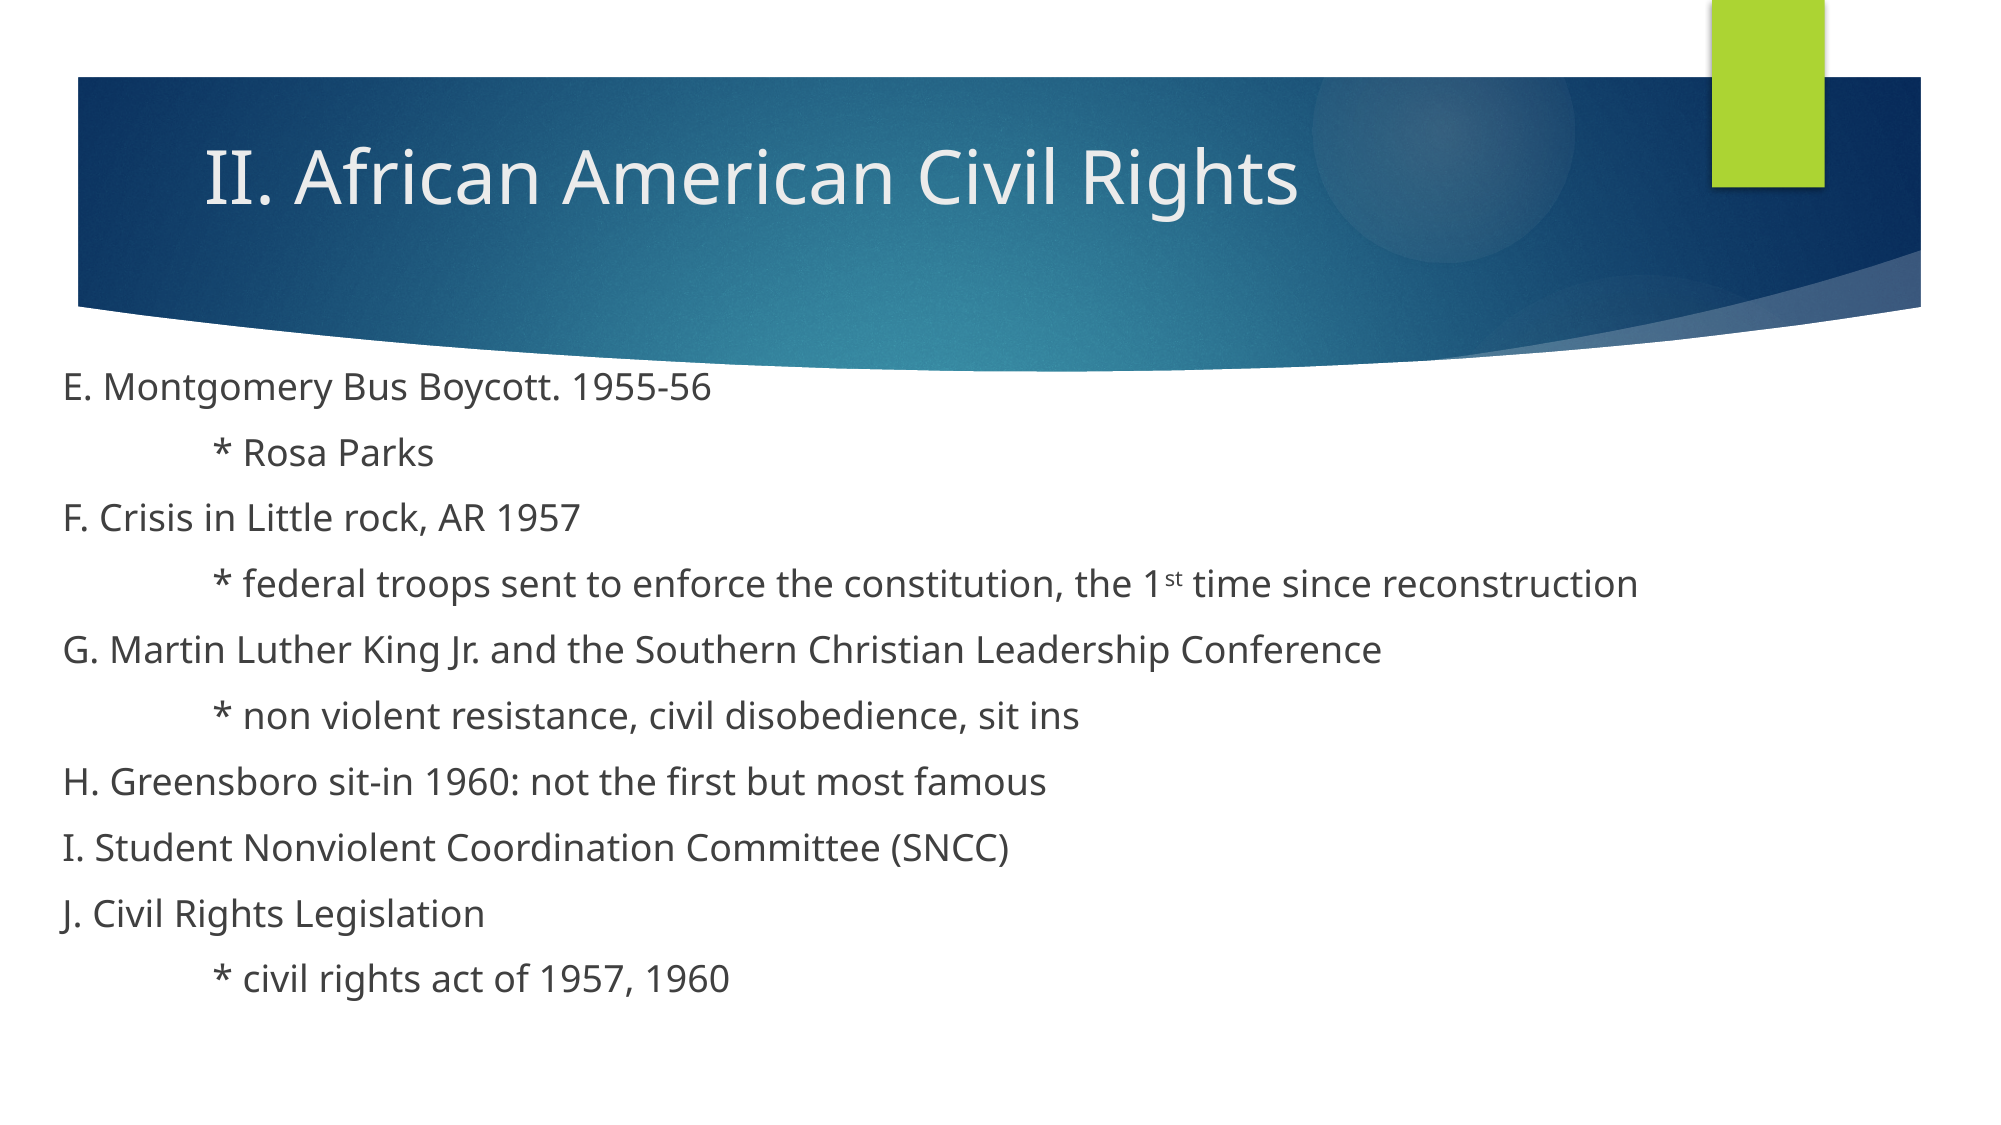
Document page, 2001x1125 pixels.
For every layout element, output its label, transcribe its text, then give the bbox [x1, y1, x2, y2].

title II. African American Civil Rights [189, 116, 1627, 233]
list E. Montgomery Bus Boycott. 1955-56 * Rosa Parks F. Crisis in Little rock, AR 1957 * federal troops sent to enforce the constitution, the 1st time since reconstruction G. Martin Luther King Jr. and the Southern Christian Leadership Conference * non violent resistance, civil disobedience, sit ins H. Greensboro sit-in 1960: not the first but most famous I. Student Nonviolent Coordination Committee (SNCC) J. Civil Rights Legislation * civil rights act of 1957, 1960 [47, 355, 1970, 1049]
